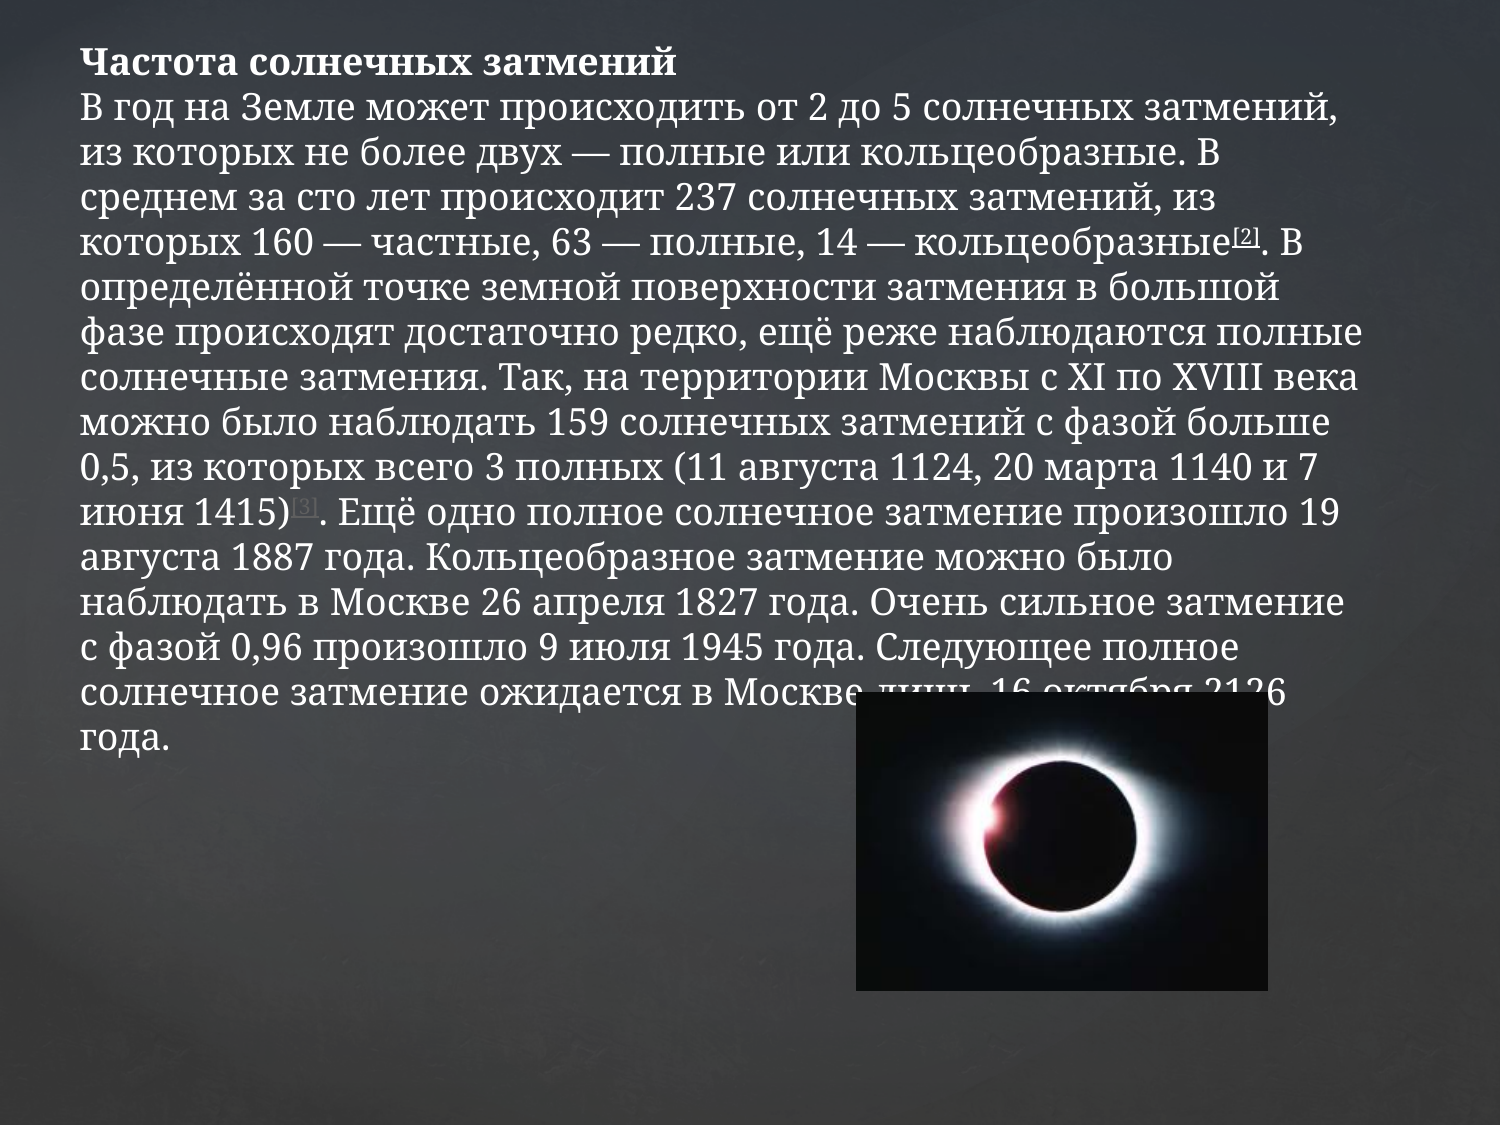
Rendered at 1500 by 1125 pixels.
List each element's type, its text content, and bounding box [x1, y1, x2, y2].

picture [855, 691, 1268, 992]
text_box Частота солнечных затмений В год на Земле может происходить от 2 до 5 солнечных затмений, из которых не более двух — полные или кольцеобразные. В среднем за сто лет происходит 237 солнечных затмений, из которых 160 — частные, 63 — полные, 14 — кольцеобразные[2]. В определённой точке земной поверхности затмения в большой фазе происходят достаточно редко, ещё реже наблюдаются полные солнечные затмения. Так, на территории Москвы с XI по XVIII века можно было наблюдать 159 солнечных затмений с фазой больше 0,5, из которых всего 3 полных (11 августа 1124, 20 марта 1140 и 7 июня 1415)[3]. Ещё одно полное солнечное затмение произошло 19 августа 1887 года. Кольцеобразное затмение можно было наблюдать в Москве 26 апреля 1827 года. Очень сильное затмение с фазой 0,96 произошло 9 июля 1945 года. Следующее полное солнечное затмение ожидается в Москве лишь 16 октября 2126 года. [64, 30, 1388, 766]
